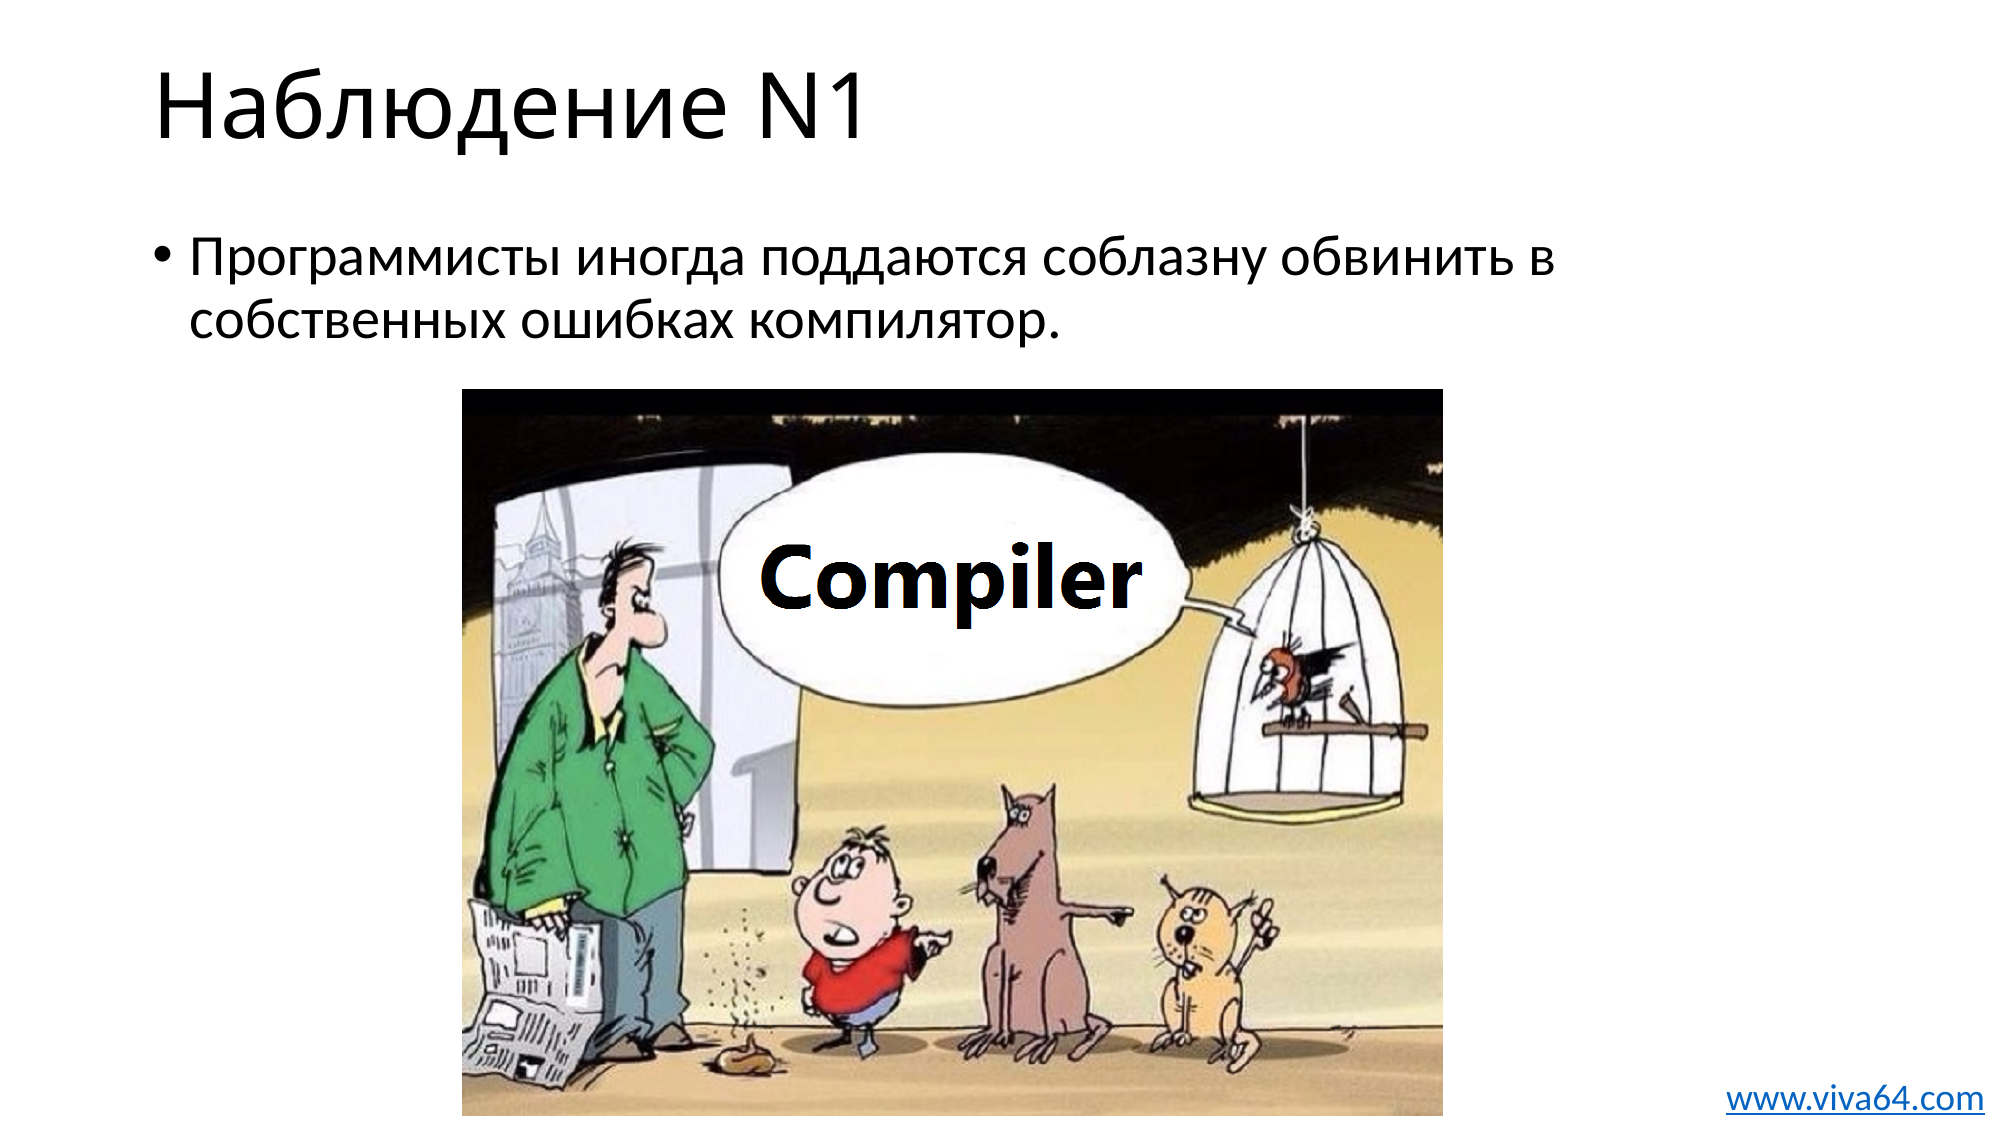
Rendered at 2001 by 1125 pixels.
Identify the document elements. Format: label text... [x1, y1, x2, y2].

text_box www.viva64.com [1695, 1065, 2000, 1125]
list Программисты иногда поддаются соблазну обвинить в собственных ошибках компилятор. [137, 217, 1863, 932]
picture [462, 389, 1443, 1116]
title Наблюдение N1 [137, 0, 1863, 217]
